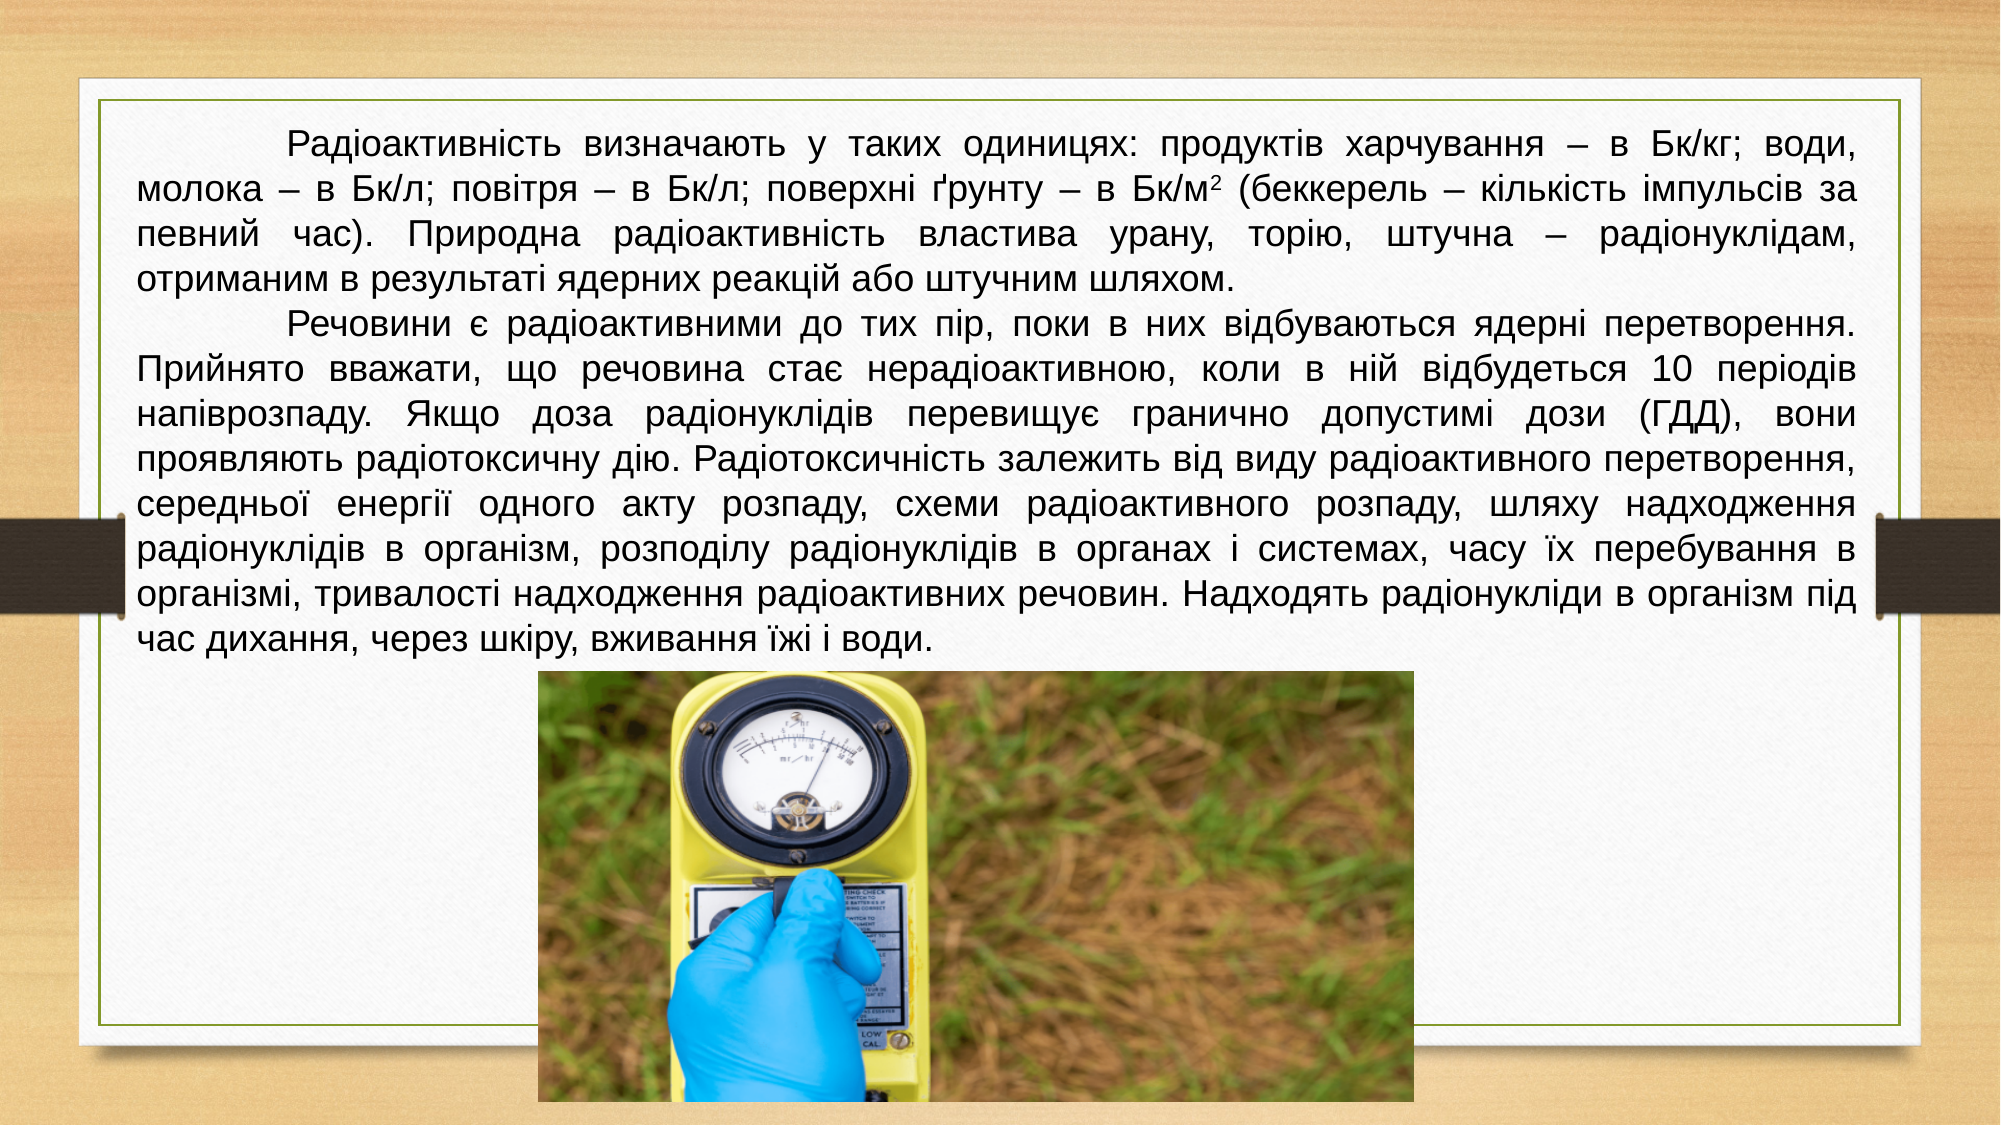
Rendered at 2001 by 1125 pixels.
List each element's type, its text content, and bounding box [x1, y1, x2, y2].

picture [0, 0, 2001, 1125]
text_box Радіоактивність визначають у таких одиницях: продуктів харчування – в Бк/кг; води, молока – в Бк/л; повітря – в Бк/л; поверхні ґрунту – в Бк/м2 (беккерель – кількість імпульсів за певний час). Природна радіоактивність властива урану, торію, штучна – радіонуклідам, отриманим в результаті ядерних реакцій або штучним шляхом. Речовини є радіоактивними до тих пір, поки в них відбуваються ядерні перетворення. Прийнято вважати, що речовина стає нерадіоактивною, коли в ній відбудеться 10 періодів напіврозпаду. Якщо доза радіонуклідів перевищує гранично допустимі дози (ГДД), вони проявляють радіотоксичну дію. Радіотоксичність залежить від виду радіоактивного перетворення, середньої енергії одного акту розпаду, схеми радіоактивного розпаду, шляху надходження радіонуклідів в організм, розподілу радіонуклідів в органах і системах, часу їх перебування в організмі, тривалості надходження радіоактивних речовин. Надходять радіонукліди в організм під час дихання, через шкіру, вживання їжі і води. [121, 111, 1873, 667]
